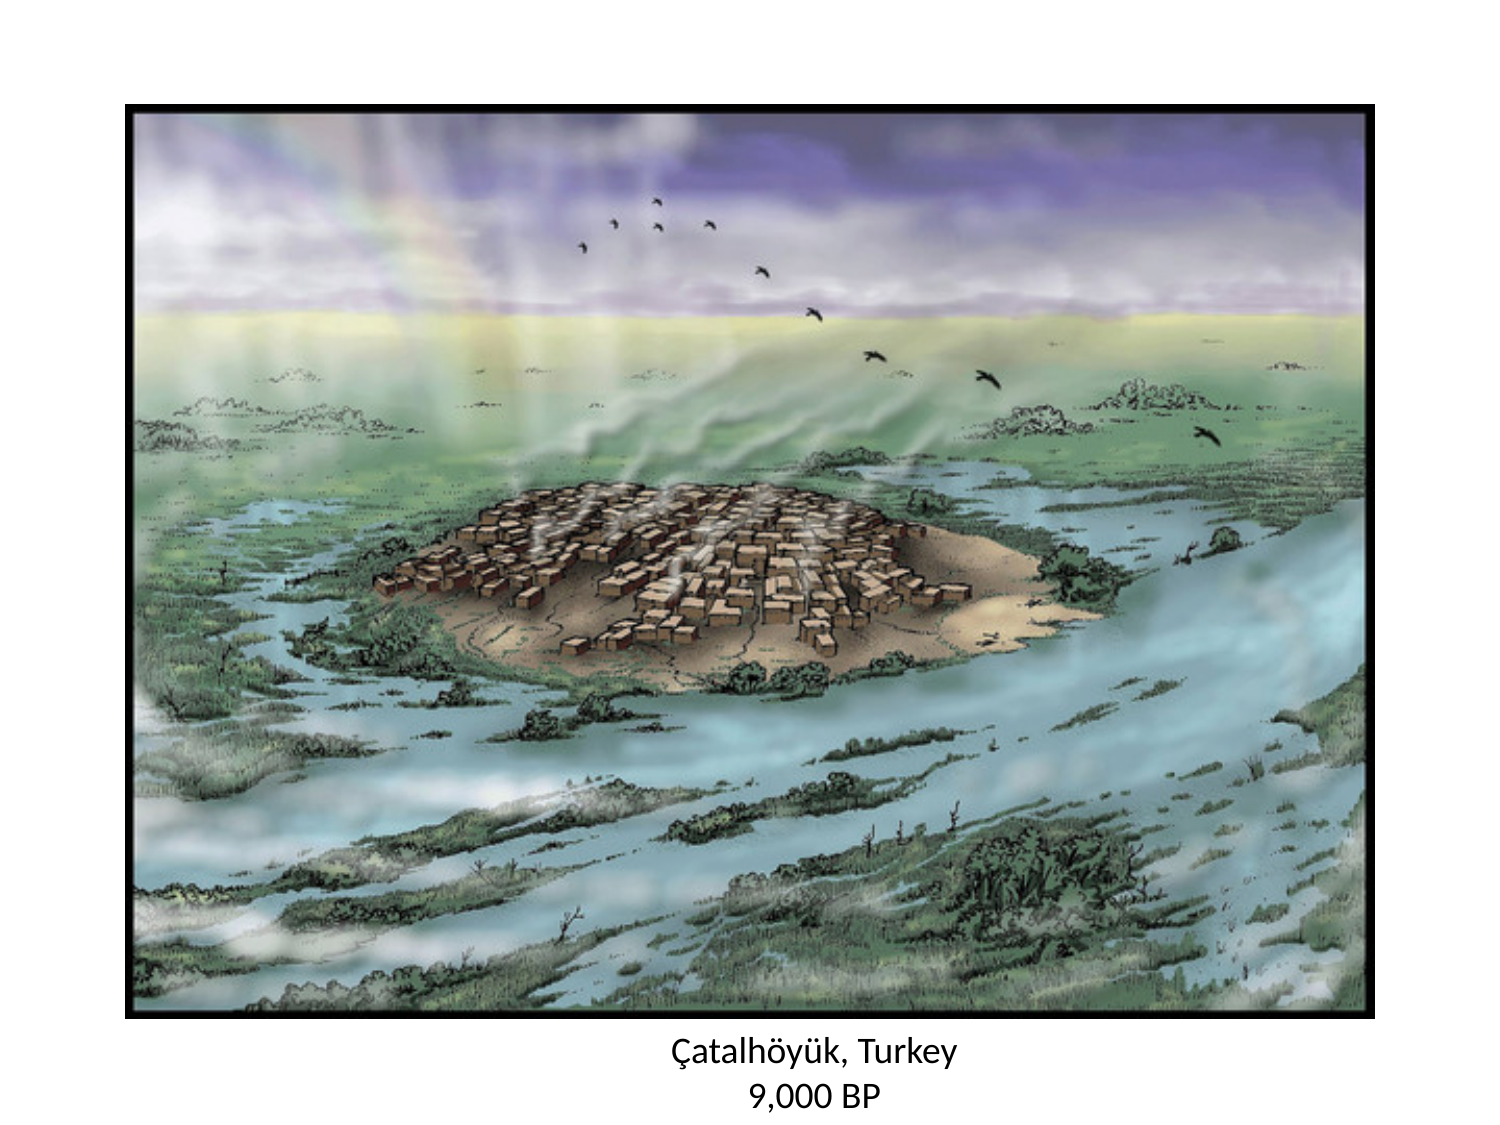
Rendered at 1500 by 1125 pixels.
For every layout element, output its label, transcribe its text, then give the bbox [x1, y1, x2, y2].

text_box Çatalhöyük, Turkey 9,000 BP [447, 1027, 1182, 1124]
picture [124, 103, 1376, 1019]
